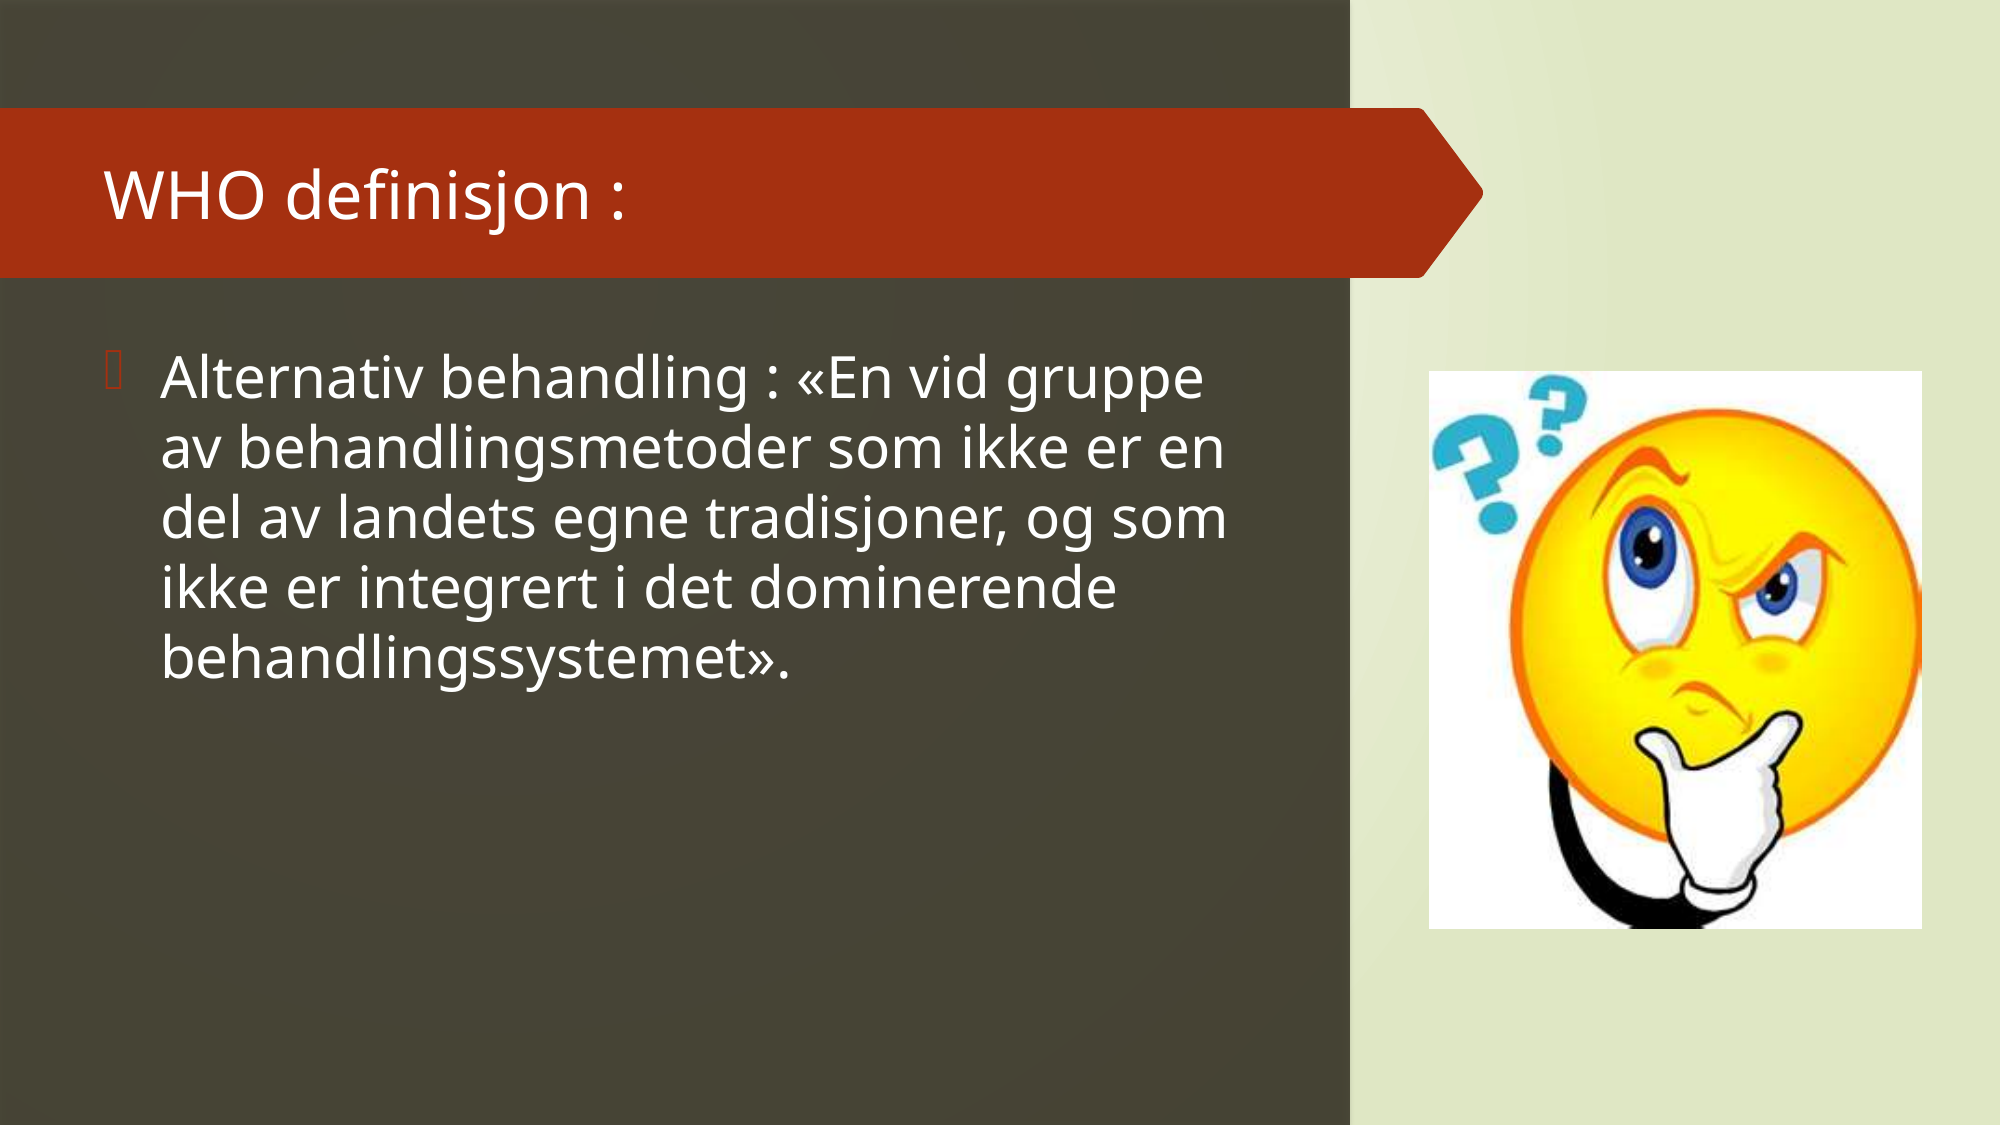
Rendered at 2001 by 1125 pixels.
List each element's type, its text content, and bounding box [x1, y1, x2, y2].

list Alternativ behandling : «En vid gruppe av behandlingsmetoder som ikke er en del av landets egne tradisjoner, og som ikke er integrert i det dominerende behandlingssystemet». [88, 333, 1262, 970]
title WHO definisjon : [88, 129, 1262, 257]
text_box [0, 108, 1484, 278]
text_box [0, 278, 1351, 1125]
text_box [0, 0, 1351, 108]
picture [1429, 371, 1922, 930]
text_box [1351, 0, 2000, 1125]
